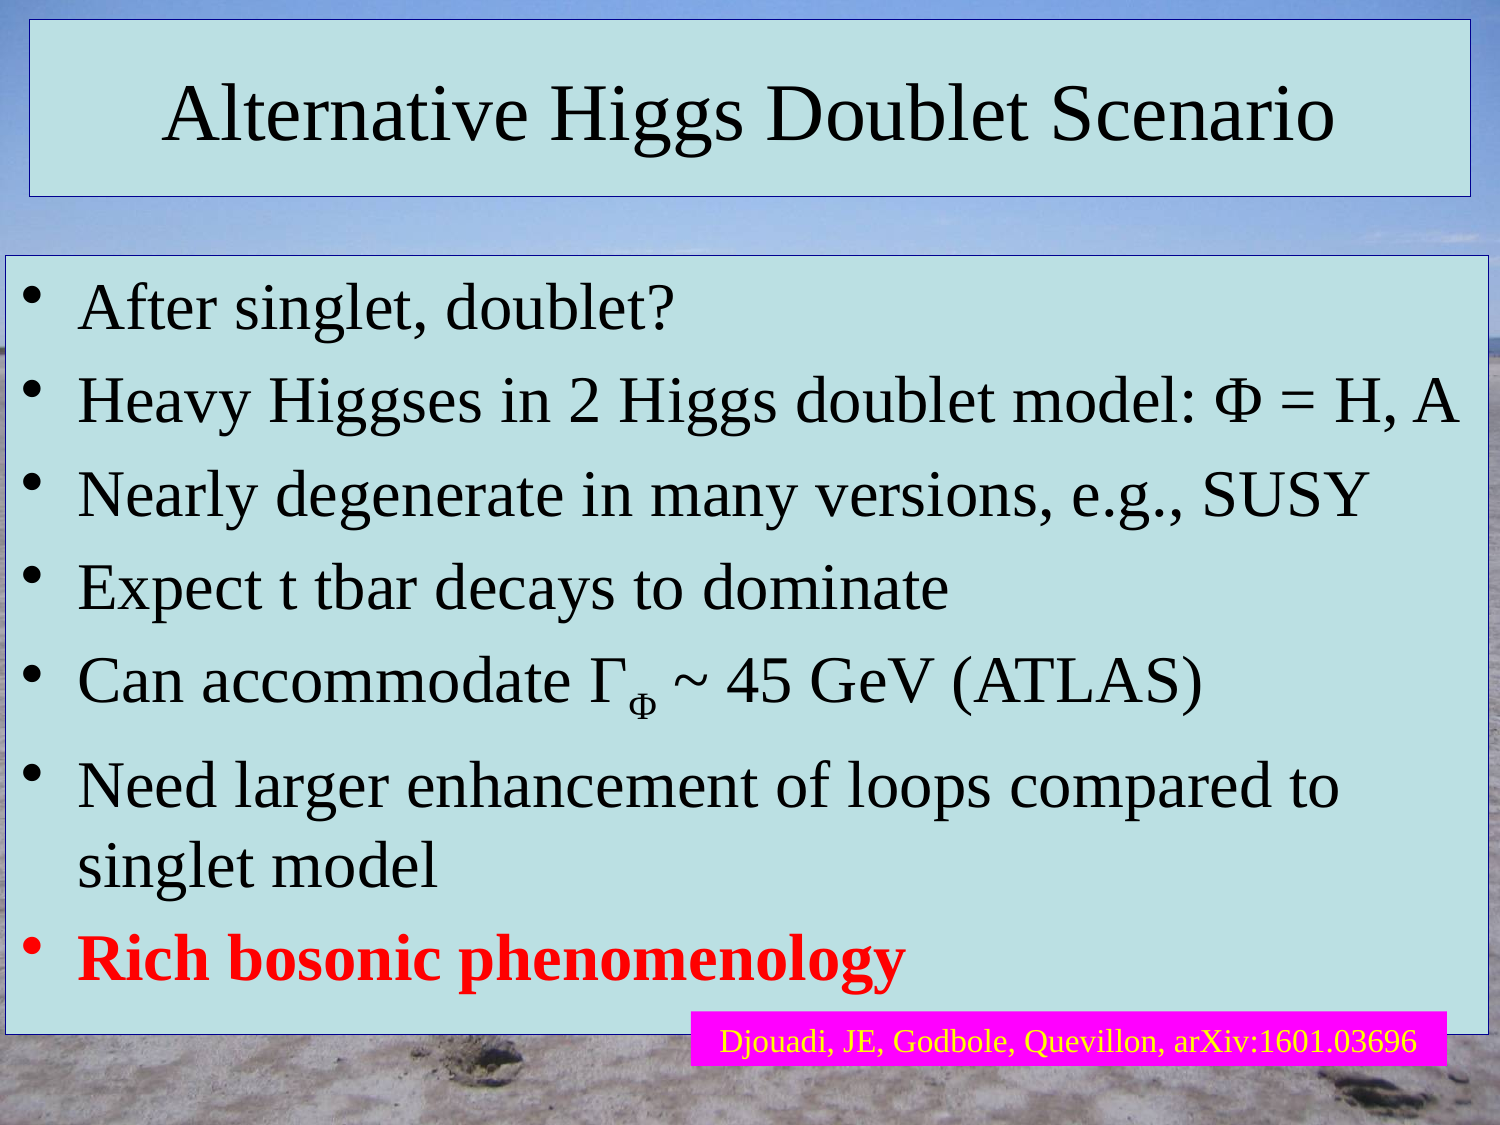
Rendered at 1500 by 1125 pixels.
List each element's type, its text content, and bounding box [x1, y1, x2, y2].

list After singlet, doublet? Heavy Higgses in 2 Higgs doublet model: Φ = H, A Nearly degenerate in many versions, e.g., SUSY Expect t tbar decays to dominate Can accommodate ΓΦ ~ 45 GeV (ATLAS) Need larger enhancement of loops compared to singlet model Rich bosonic phenomenology [5, 255, 1489, 1035]
title Alternative Higgs Doublet Scenario [29, 19, 1471, 197]
picture [0, 0, 1500, 1125]
text_box Djouadi, JE, Godbole, Quevillon, arXiv:1601.03696 [690, 1011, 1447, 1066]
